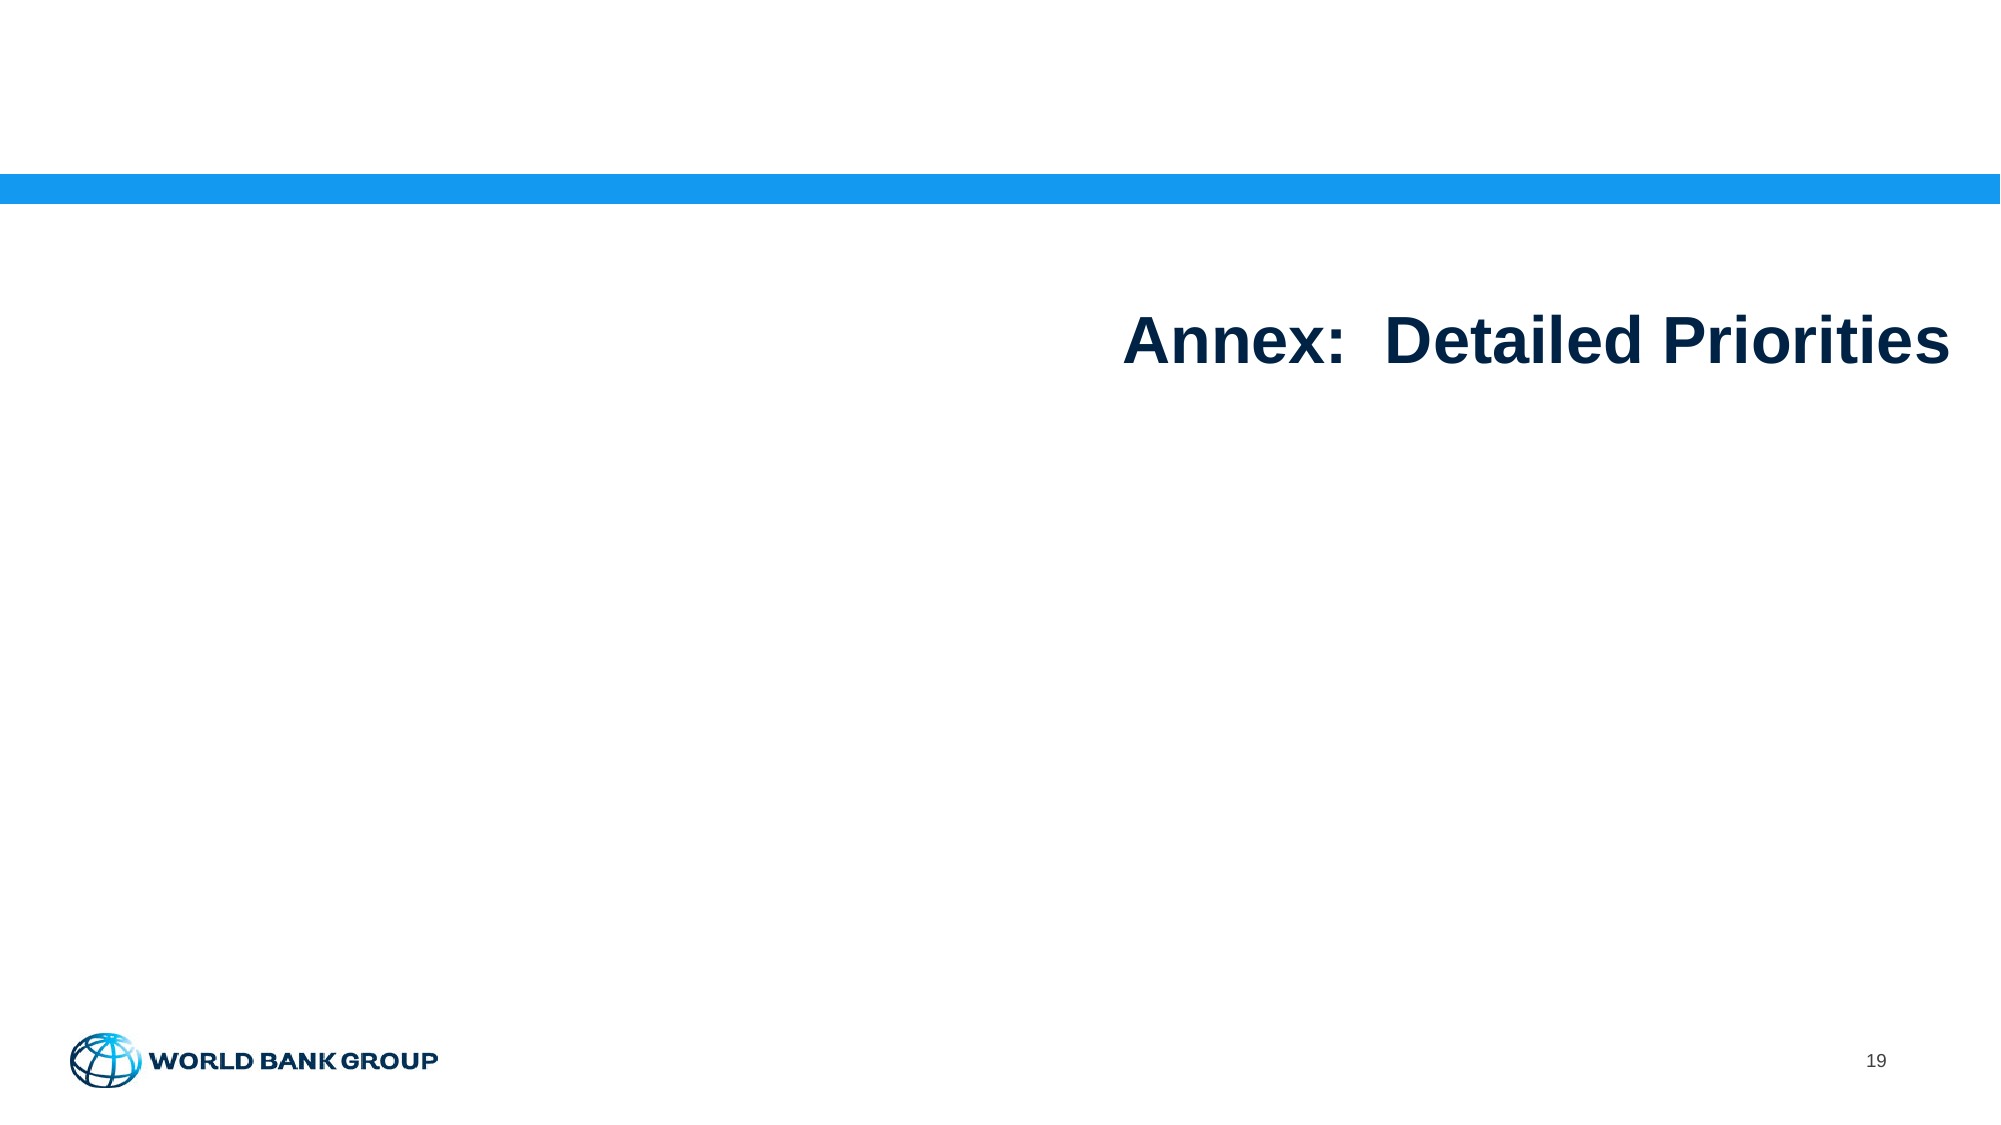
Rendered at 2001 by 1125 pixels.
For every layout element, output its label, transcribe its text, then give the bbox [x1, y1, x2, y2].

picture [70, 1033, 438, 1088]
picture [0, 174, 2000, 204]
picture [90, 1043, 104, 1052]
title Annex: Detailed Priorities [86, 247, 1952, 381]
slide_number 19 [1866, 1043, 1930, 1079]
picture [101, 1045, 111, 1055]
